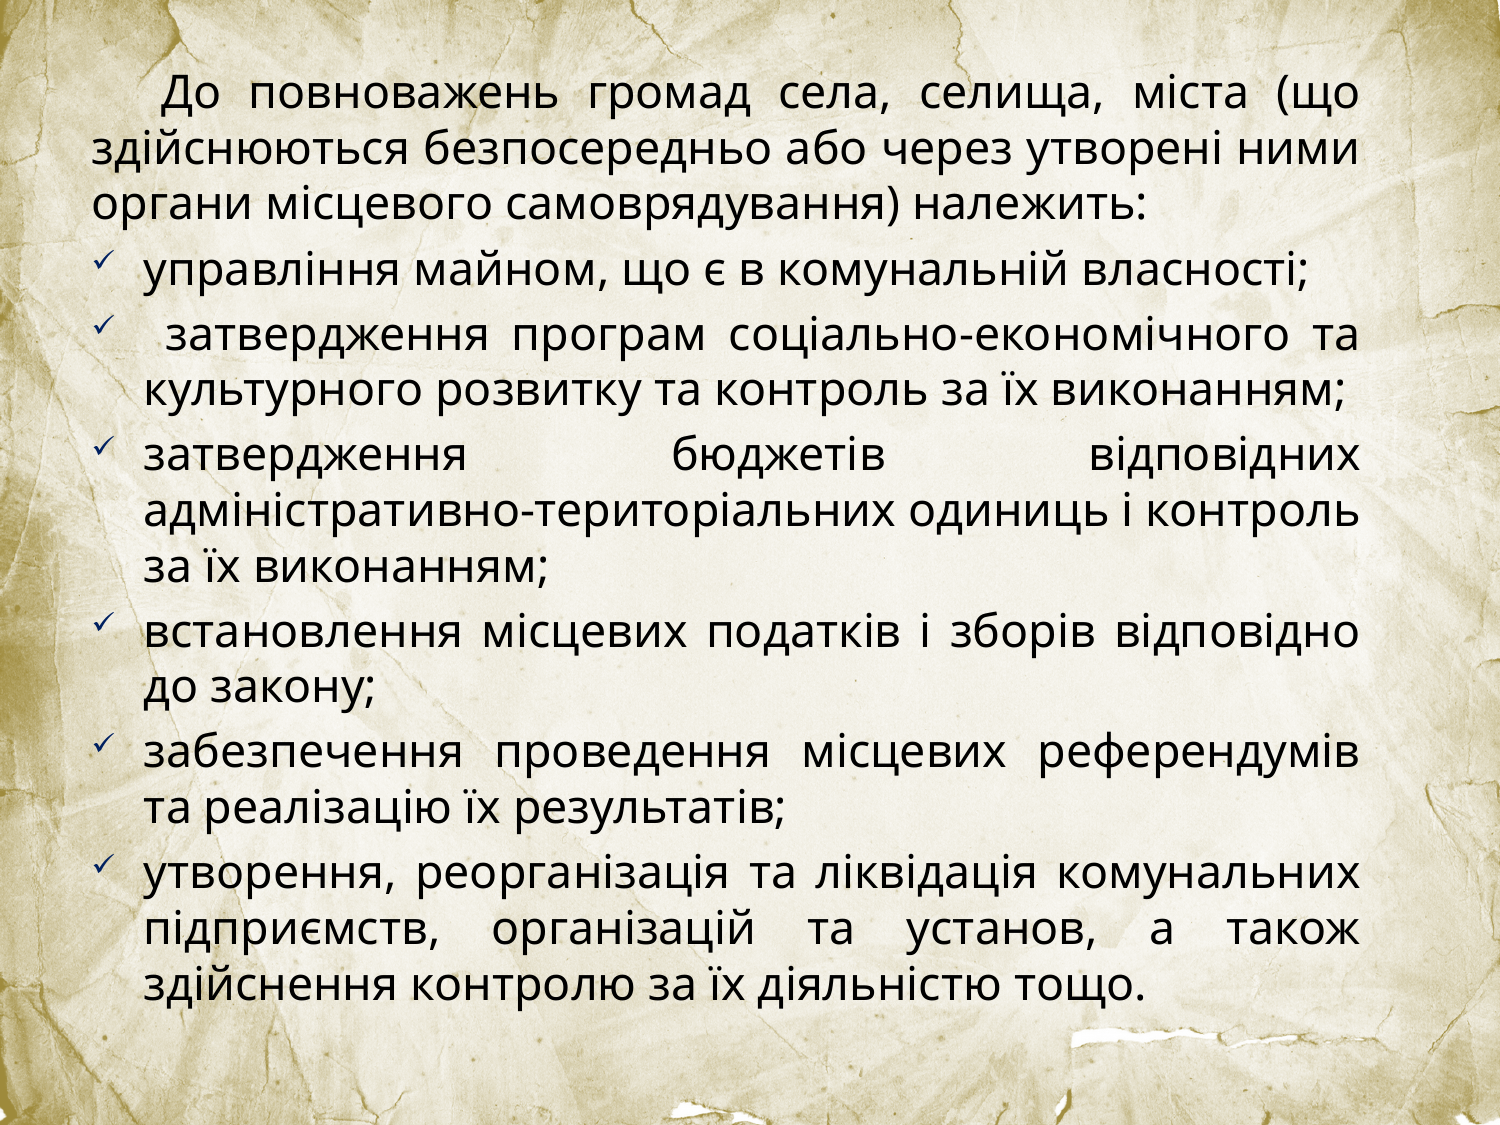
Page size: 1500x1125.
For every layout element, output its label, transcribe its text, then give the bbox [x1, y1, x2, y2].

list До повноважень громад села, селища, міста (що здійснюються безпосередньо або через утворені ними органи місцевого самоврядування) належить: управління майном, що є в комунальній власності; затвердження програм соціально-економічного та культурного розвитку та контроль за їх виконанням; затвердження бюджетів відповідних адміністративно-територіальних одиниць і контроль за їх виконанням; встановлення місцевих податків і зборів відповідно до закону; забезпечення проведення місцевих референдумів та реалізацію їх результатів; утворення, реорганізація та ліквідація комунальних підприємств, організацій та установ, а також здійснення контролю за їх діяльністю тощо. [76, 54, 1376, 1036]
